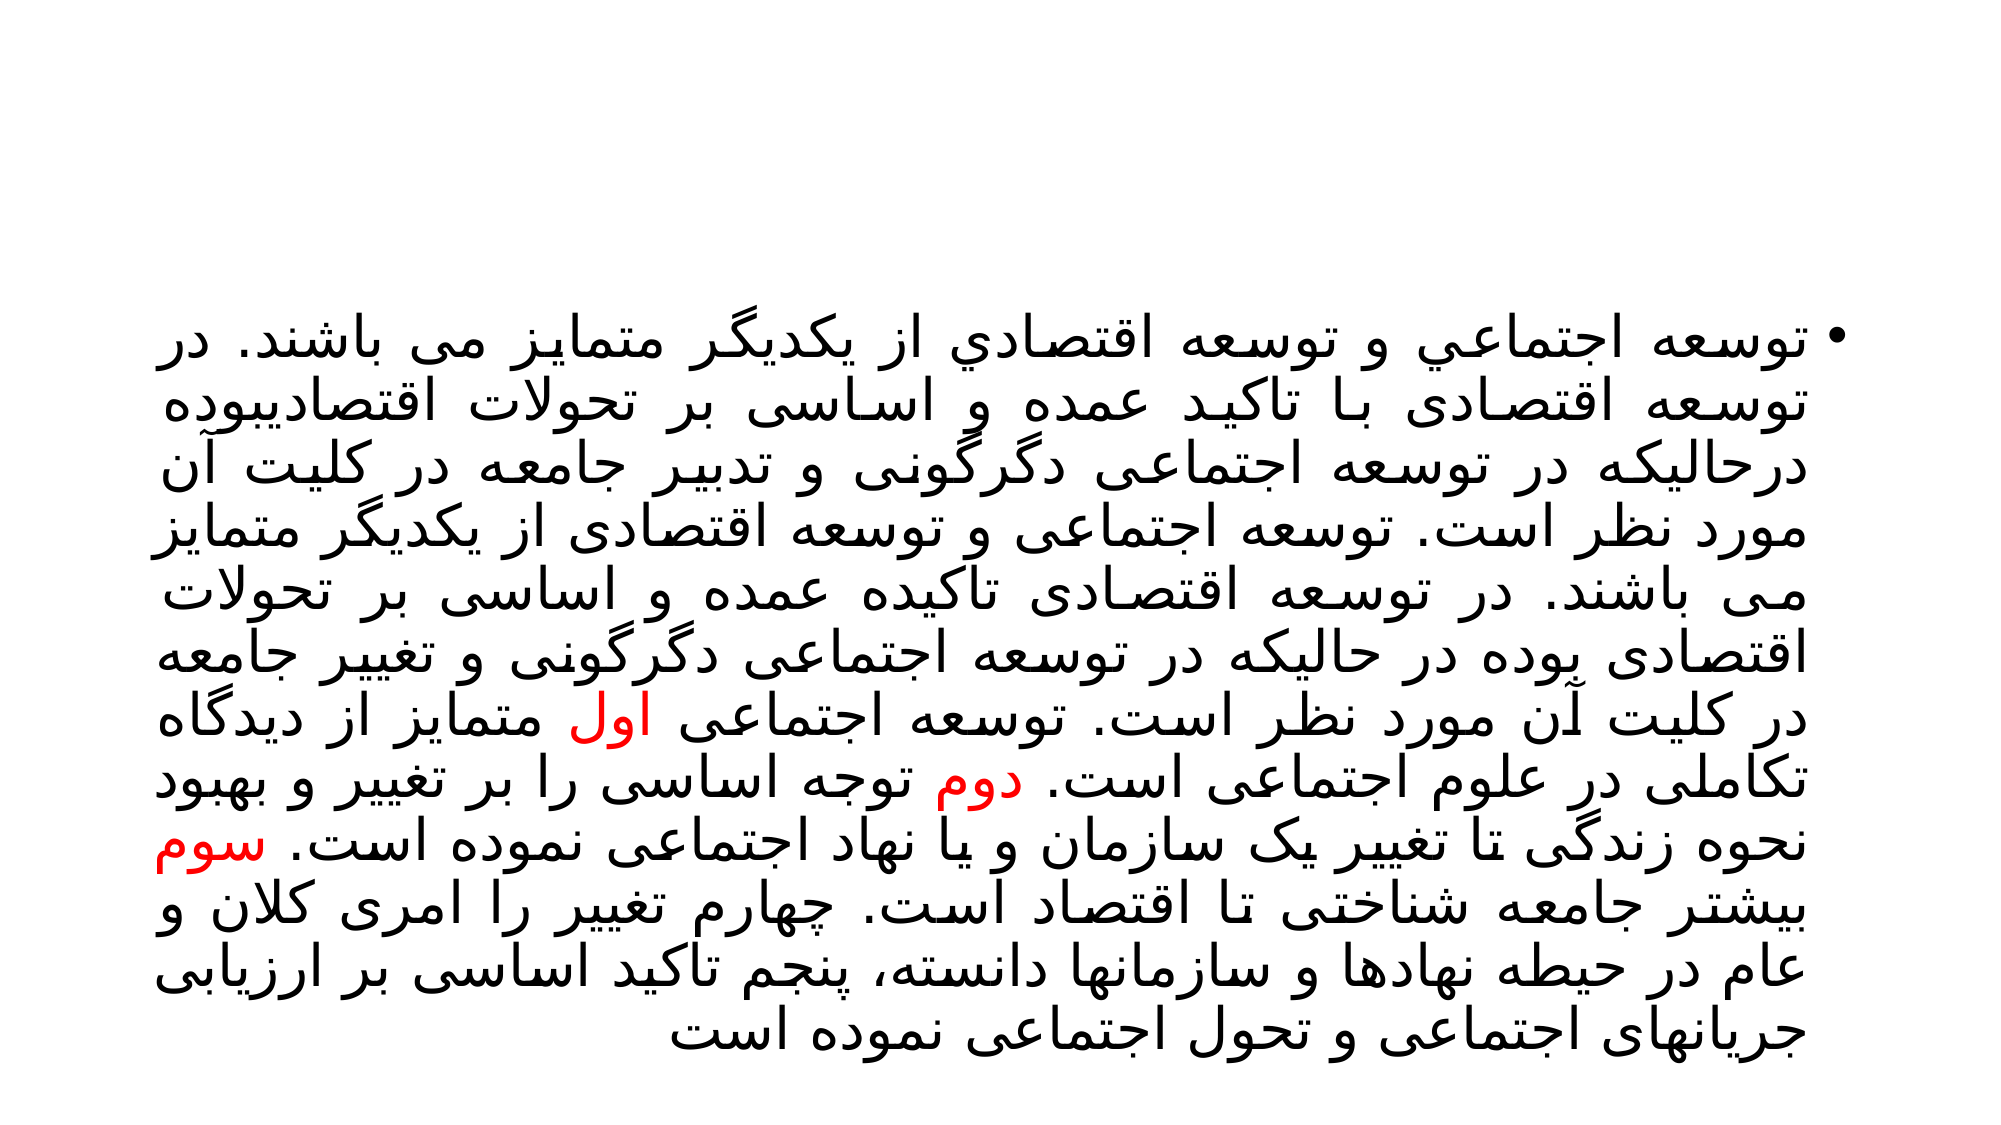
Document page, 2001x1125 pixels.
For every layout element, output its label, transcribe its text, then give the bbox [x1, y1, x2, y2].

list توسعه اجتماعي و توسعه اقتصادي از یکدیگر متمایز می باشند. در توسعه اقتصادی با تاکید عمده و اساسی بر تحولات اقتصادیبوده درحالیکه در توسعه اجتماعی دگرگونی و تدبیر جامعه در کلیت آن مورد نظر است. توسعه اجتماعی و توسعه اقتصادی از یکدیگر متمایز می باشند. در توسعه اقتصادی تاکیده عمده و اساسی بر تحولات اقتصادی بوده در حالیکه در توسعه اجتماعی دگرگونی و تغییر جامعه در کلیت آن مورد نظر است. توسعه اجتماعی اول متمایز از دیدگاه تکاملی در علوم اجتماعی است. دوم توجه اساسی را بر تغییر و بهبود نحوه زندگی تا تغییر یک سازمان و یا نهاد اجتماعی نموده است. سوم بیشتر جامعه شناختی تا اقتصاد است. چهارم تغییر را امری کلان و عام در حیطه نهادها و سازمانها دانسته، پنجم تاکید اساسی بر ارزیابی جریانهای اجتماعی و تحول اجتماعی نموده است [137, 299, 1863, 1014]
